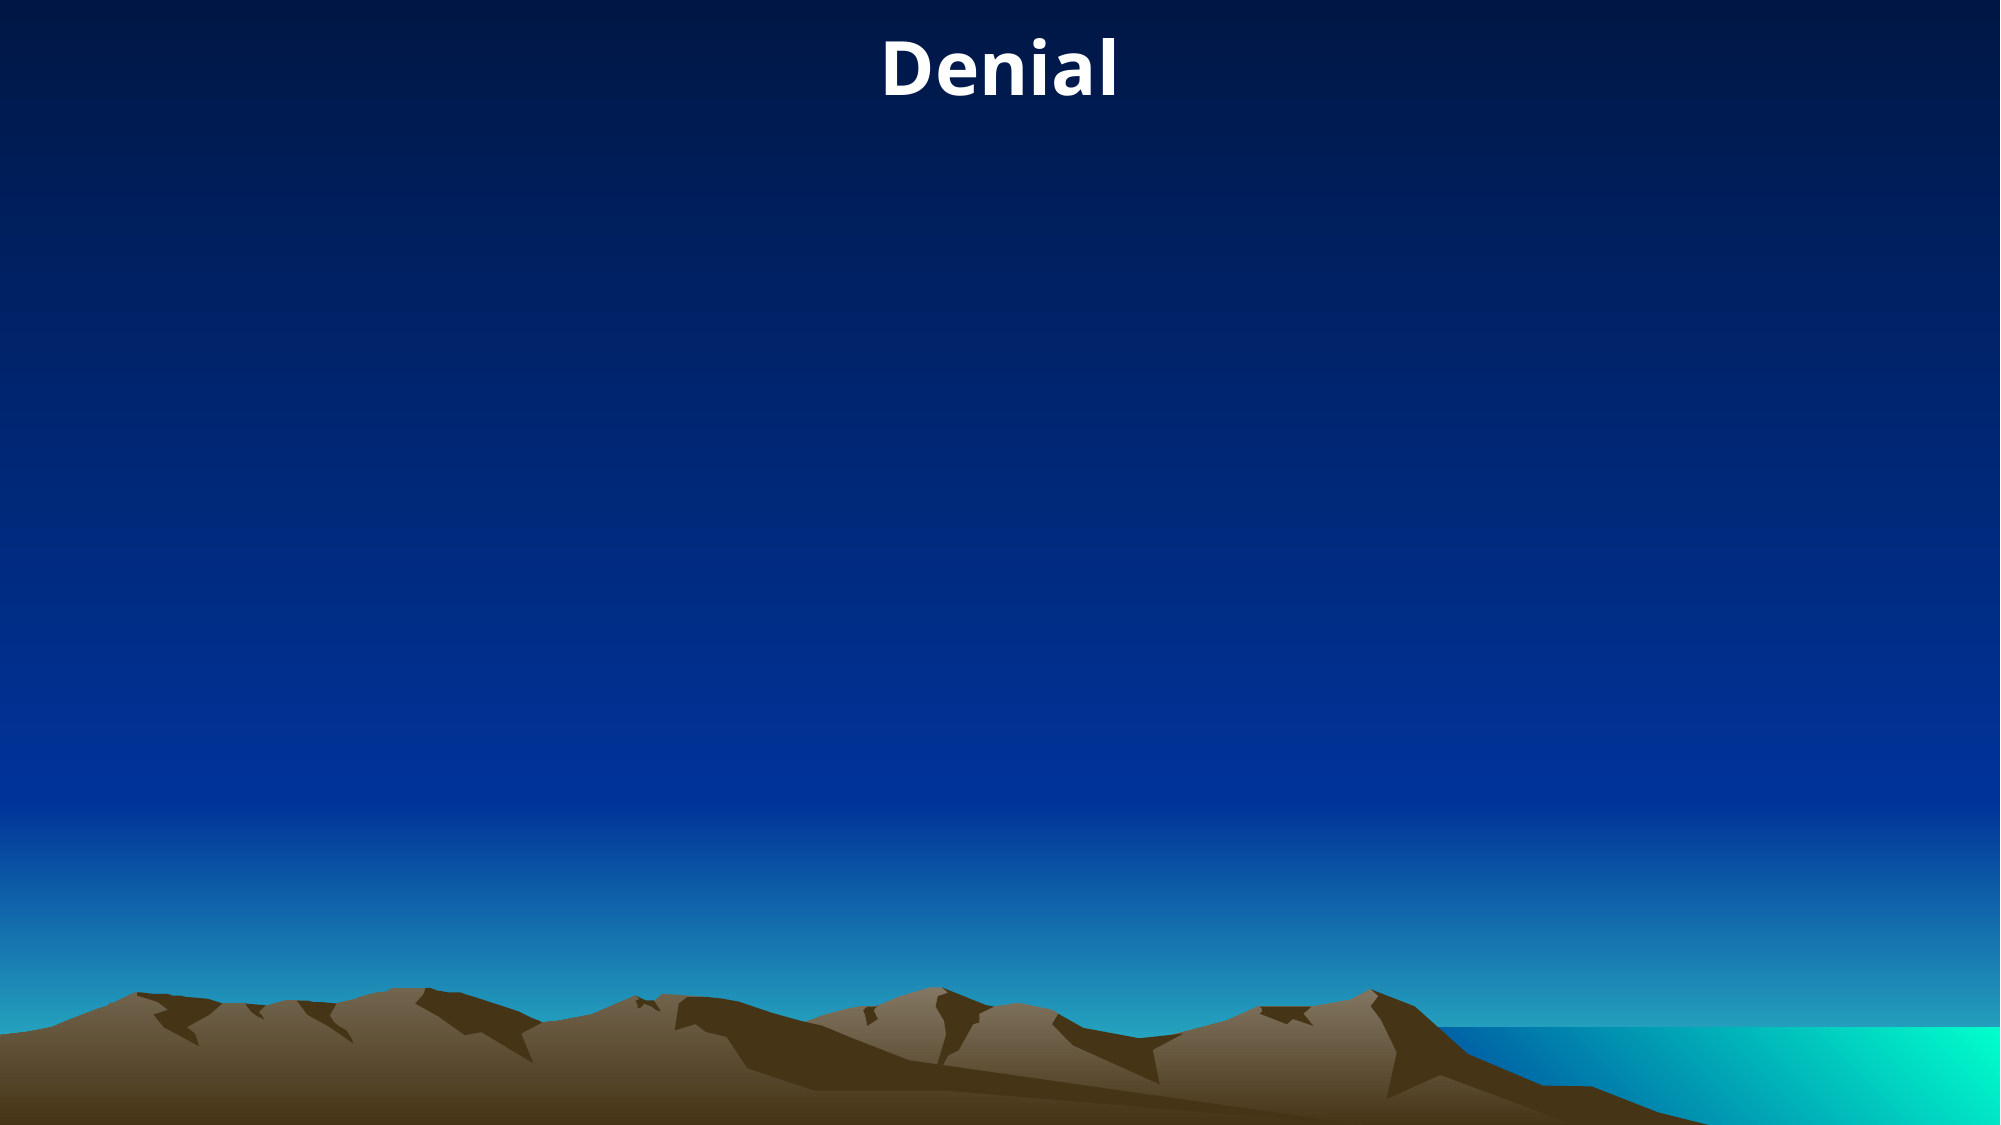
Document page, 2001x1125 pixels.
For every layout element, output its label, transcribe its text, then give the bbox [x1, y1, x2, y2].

text_box Denial [0, 0, 2000, 900]
